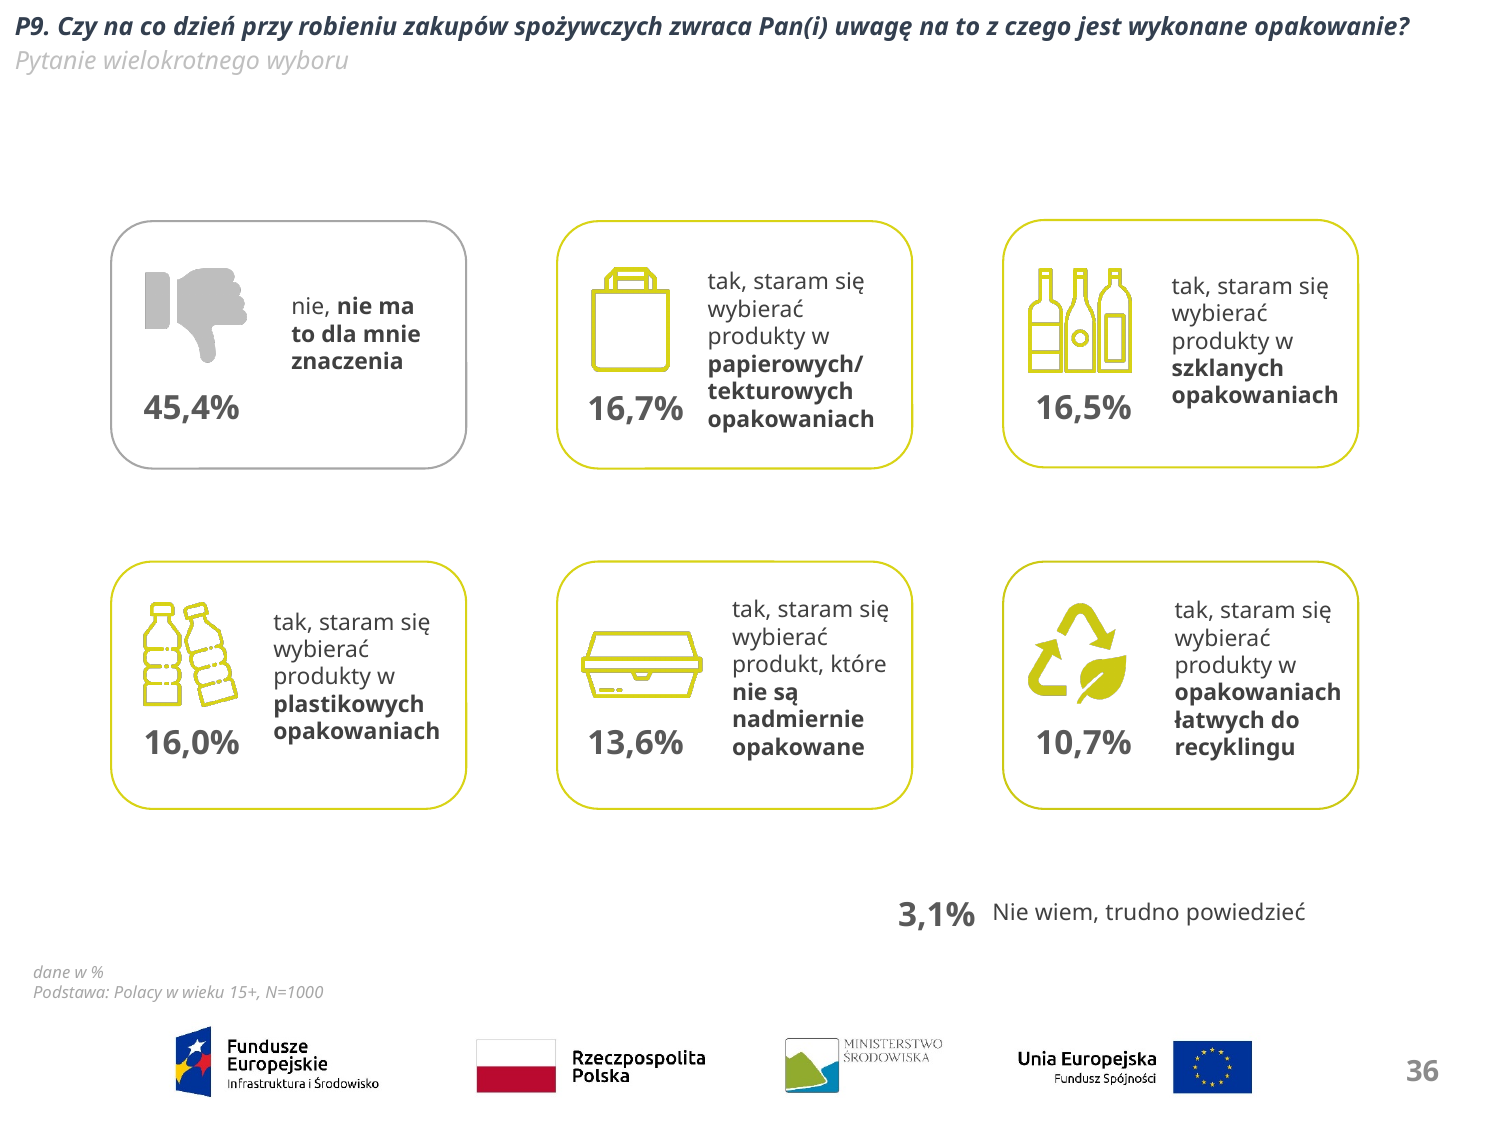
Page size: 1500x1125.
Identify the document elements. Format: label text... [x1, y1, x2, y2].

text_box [557, 561, 923, 809]
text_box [111, 561, 467, 809]
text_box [1003, 219, 1359, 468]
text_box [557, 221, 913, 469]
text_box 3,1% [883, 885, 991, 941]
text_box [1003, 561, 1375, 809]
text_box P9. Czy na co dzień przy robieniu zakupów spożywczych zwraca Pan(i) uwagę na to z czego jest wykonane opakowanie? Pytanie wielokrotnego wyboru [0, 0, 1464, 82]
text_box Nie wiem, trudno powiedzieć [977, 889, 1428, 933]
slide_number 36 [1117, 1042, 1455, 1103]
picture [147, 1009, 1336, 1121]
text_box dane w % Podstawa: Polacy w wieku 15+, N=1000 [18, 954, 443, 1010]
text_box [111, 221, 467, 469]
